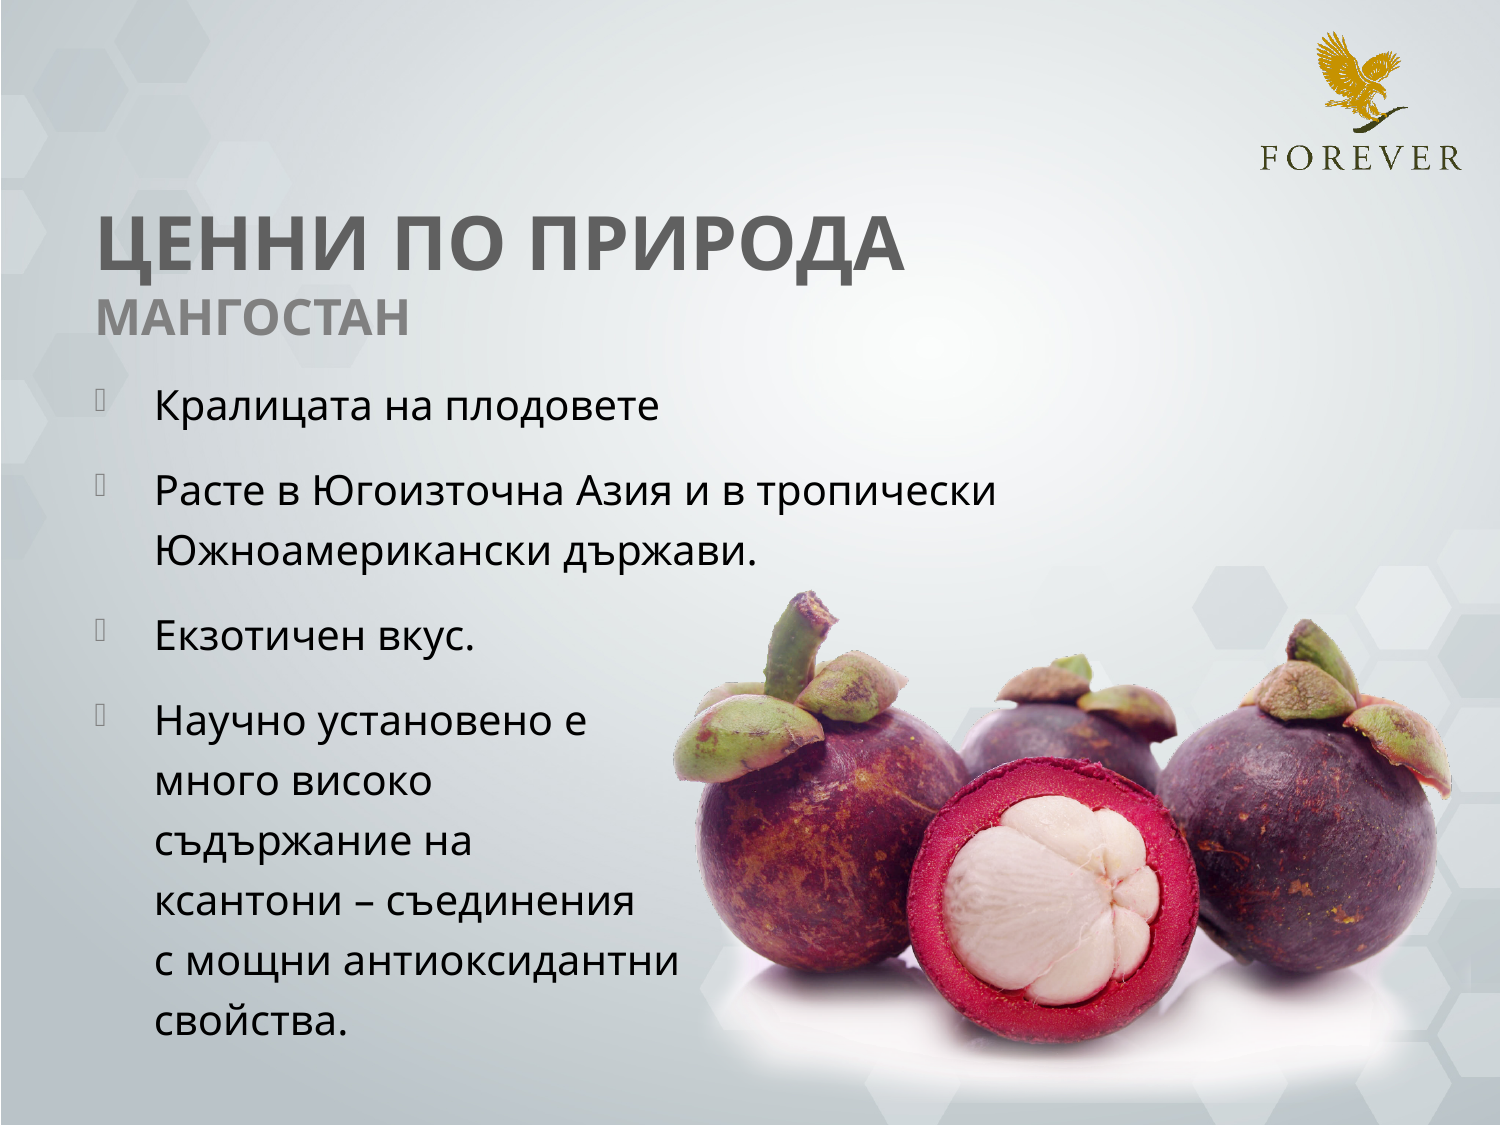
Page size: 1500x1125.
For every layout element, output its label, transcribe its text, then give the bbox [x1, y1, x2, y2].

text_box Кралицата на плодовете Расте в Югоизточна Азия и в тропически Южноамерикански държави. Екзотичен вкус. Научно установено е много високо съдържание на ксантони – съединения с мощни антиоксидантни свойства. [79, 361, 1400, 1052]
picture [0, 0, 1500, 1125]
text_box Ценни по природа МАНГОСТАН [79, 187, 1238, 353]
